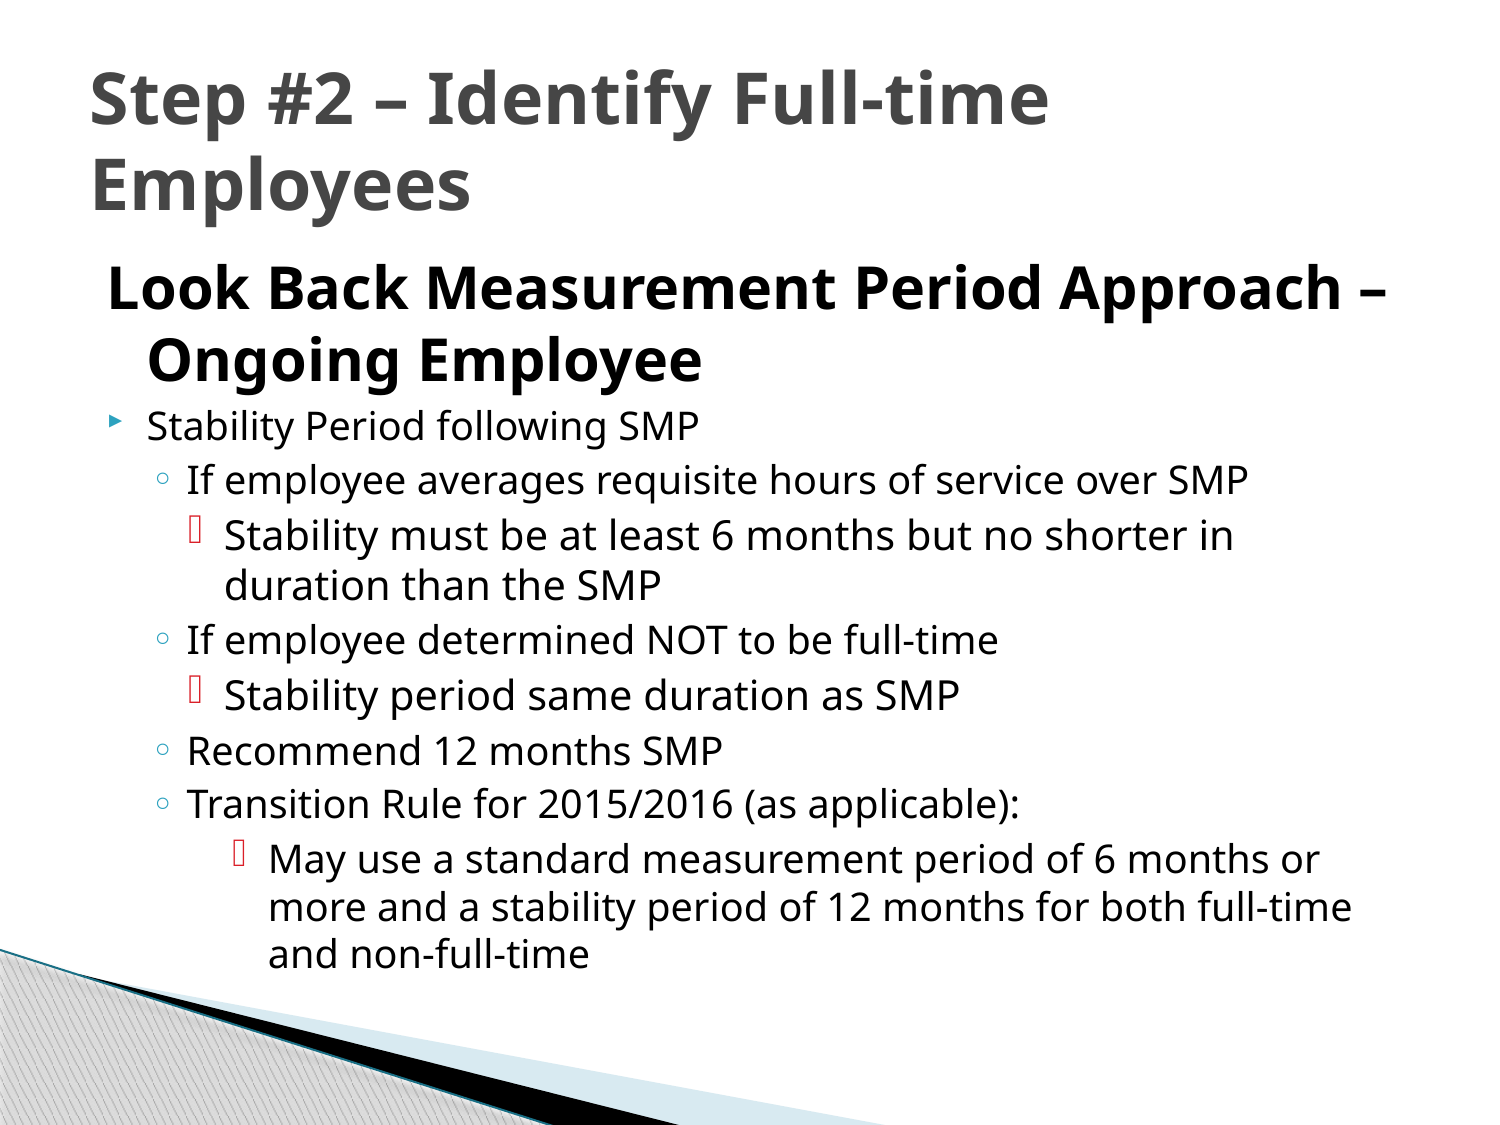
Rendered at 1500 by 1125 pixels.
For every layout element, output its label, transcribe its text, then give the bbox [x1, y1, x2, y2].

list Look Back Measurement Period Approach – Ongoing Employee Stability Period following SMP If employee averages requisite hours of service over SMP Stability must be at least 6 months but no shorter in duration than the SMP If employee determined NOT to be full-time Stability period same duration as SMP Recommend 12 months SMP Transition Rule for 2015/2016 (as applicable): May use a standard measurement period of 6 months or more and a stability period of 12 months for both full-time and non-full-time [75, 243, 1425, 986]
title Step #2 – Identify Full-time Employees [75, 45, 1425, 233]
